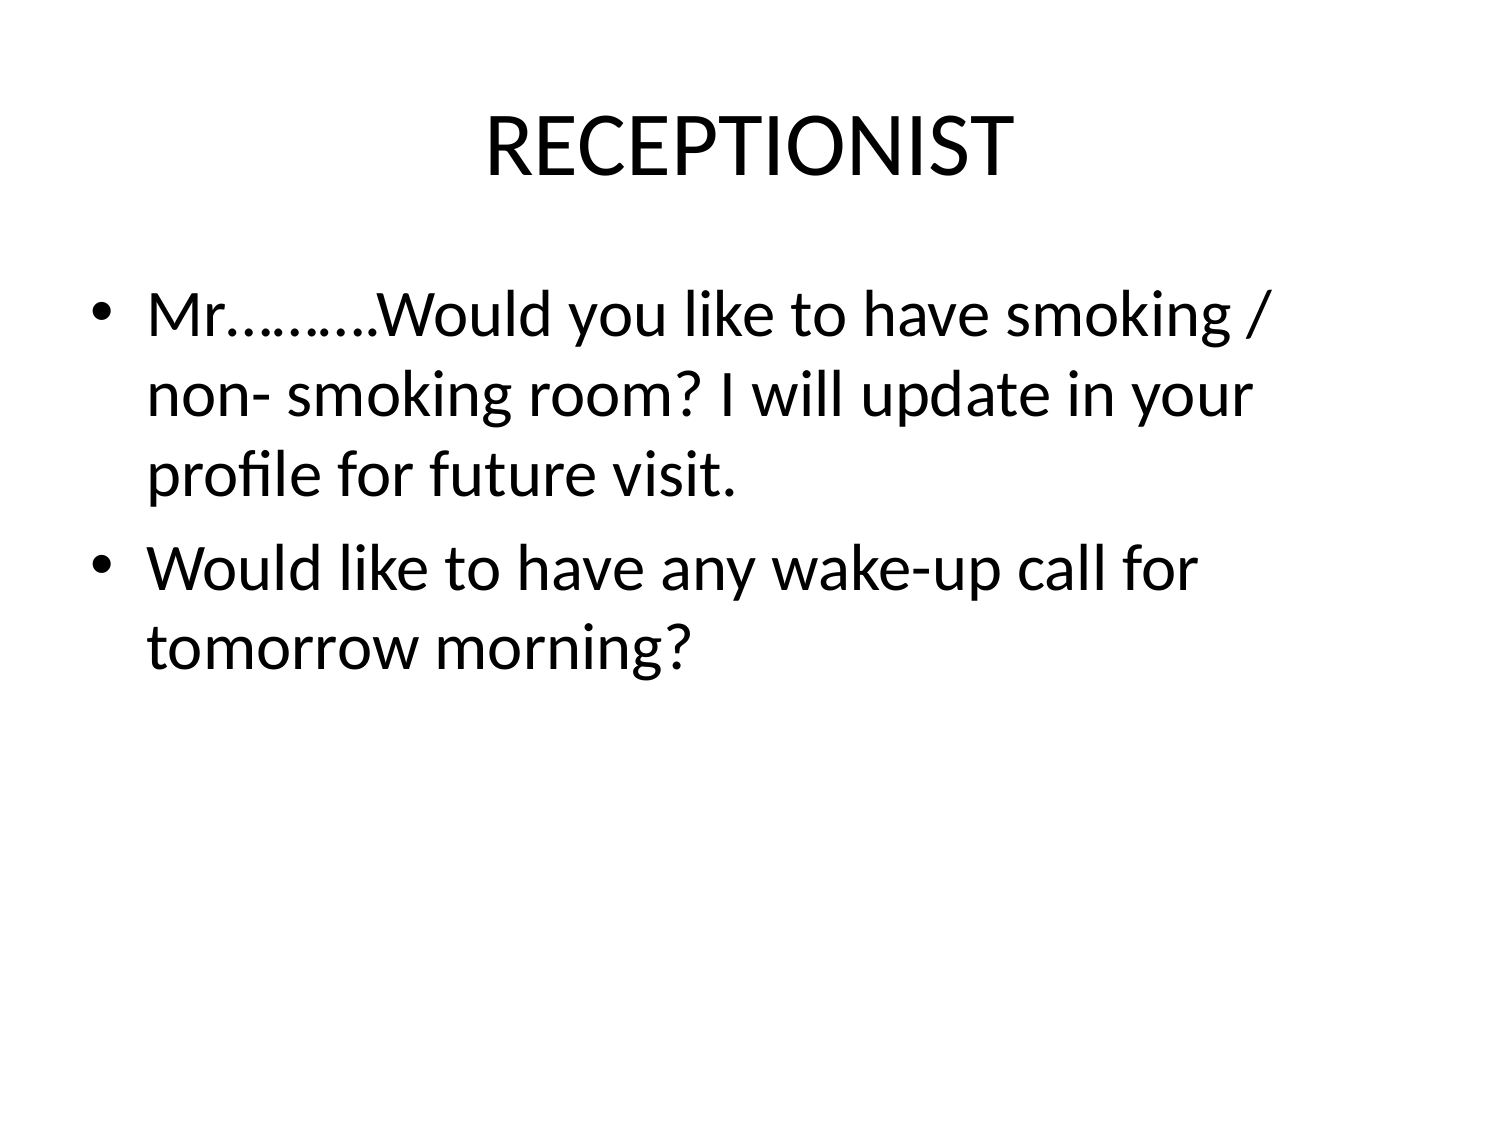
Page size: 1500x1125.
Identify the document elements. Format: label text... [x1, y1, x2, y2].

title RECEPTIONIST [75, 45, 1425, 233]
list Mr……….Would you like to have smoking / non- smoking room? I will update in your profile for future visit. Would like to have any wake-up call for tomorrow morning? [75, 262, 1425, 1005]
